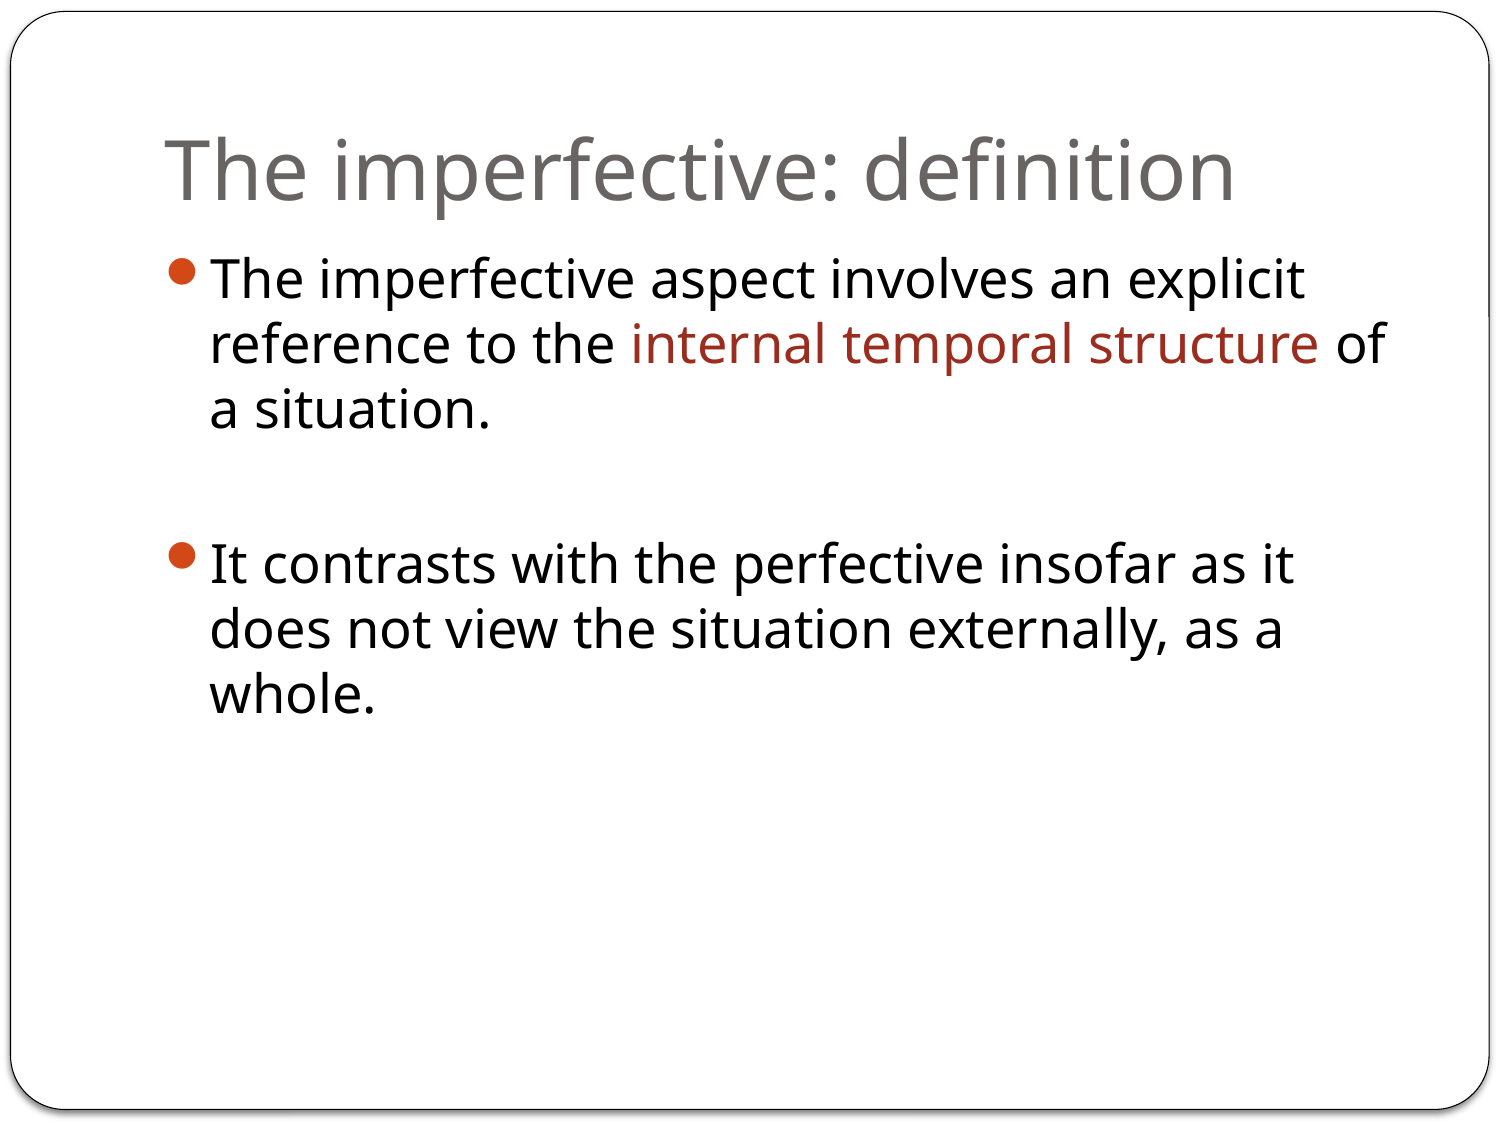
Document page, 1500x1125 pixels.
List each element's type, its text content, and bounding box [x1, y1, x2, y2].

title The imperfective: definition [150, 45, 1425, 233]
list The imperfective aspect involves an explicit reference to the internal temporal structure of a situation. It contrasts with the perfective insofar as it does not view the situation externally, as a whole. [150, 237, 1425, 988]
